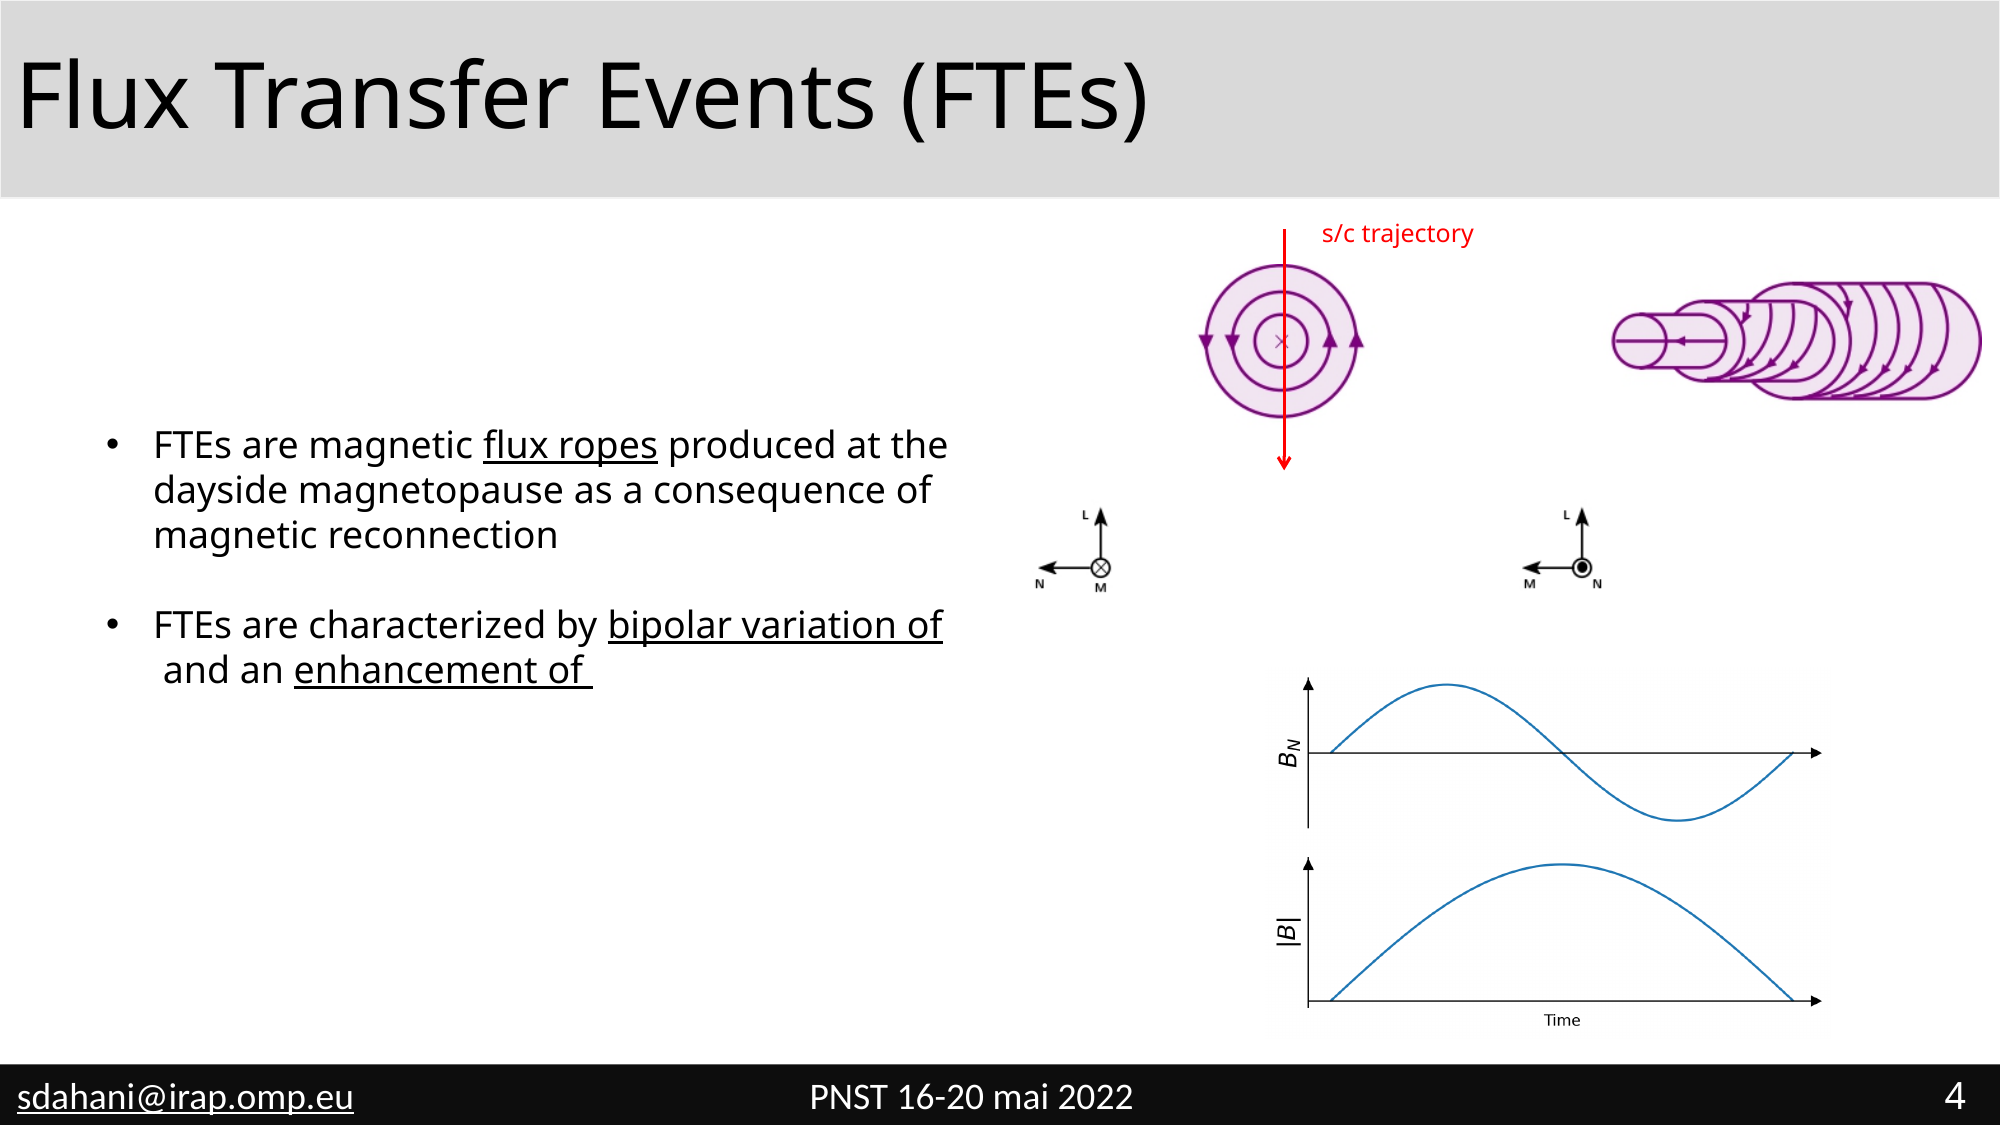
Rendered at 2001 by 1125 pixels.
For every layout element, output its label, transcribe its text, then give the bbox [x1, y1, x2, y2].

picture [1031, 264, 1982, 596]
text_box s/c trajectory [1307, 210, 1490, 255]
title Flux Transfer Events (FTEs) [0, 0, 2000, 199]
picture [1265, 666, 1831, 1039]
text_box [1190, 1064, 1929, 1125]
text_box PNST 16-20 mai 2022 [794, 1064, 1190, 1125]
text_box 4 [1929, 1064, 2000, 1125]
text_box [378, 1064, 794, 1125]
text_box sdahani@irap.omp.eu [2, 1064, 378, 1125]
